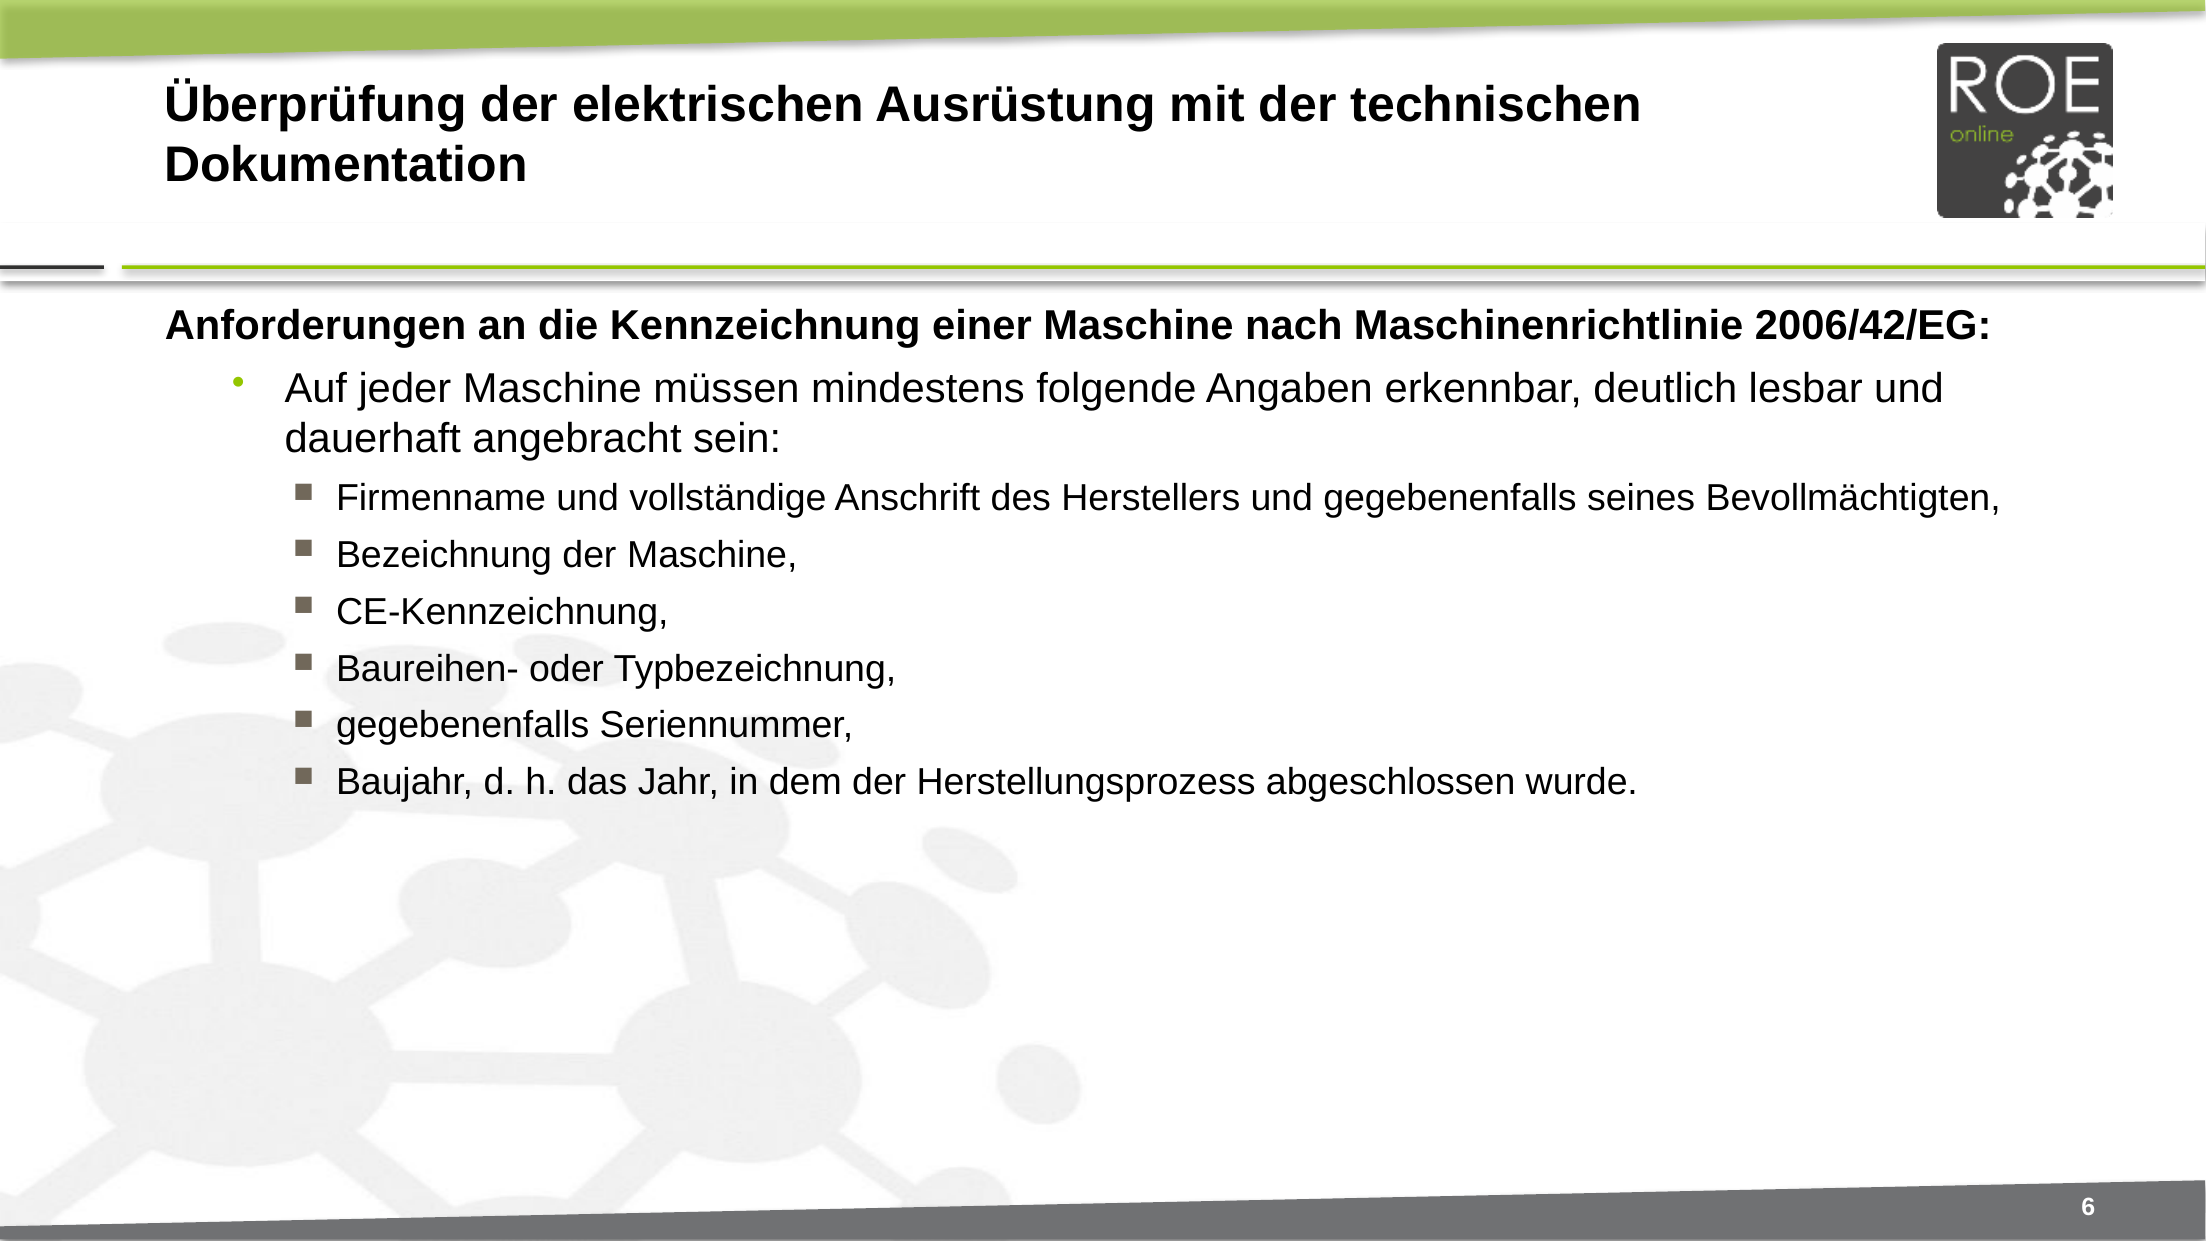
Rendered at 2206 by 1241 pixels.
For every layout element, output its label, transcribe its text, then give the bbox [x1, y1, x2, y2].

title Überprüfung der elektrischen Ausrüstung mit der technischen Dokumentation [146, 41, 1878, 221]
slide_number 6 [2023, 1183, 2153, 1228]
picture [1937, 43, 2113, 218]
list Anforderungen an die Kennzeichnung einer Maschine nach Maschinenrichtlinie 2006/42/EG: Auf jeder Maschine müssen mindestens folgende Angaben erkennbar, deutlich lesbar und dauerhaft angebracht sein: Firmenname und vollständige Anschrift des Herstellers und gegebenenfalls seines Bevollmächtigten, Bezeichnung der Maschine, CE-Kennzeichnung, Baureihen- oder Typbezeichnung, gegebenenfalls Seriennummer, Baujahr, d. h. das Jahr, in dem der Herstellungsprozess abgeschlossen wurde. [147, 289, 2111, 1103]
